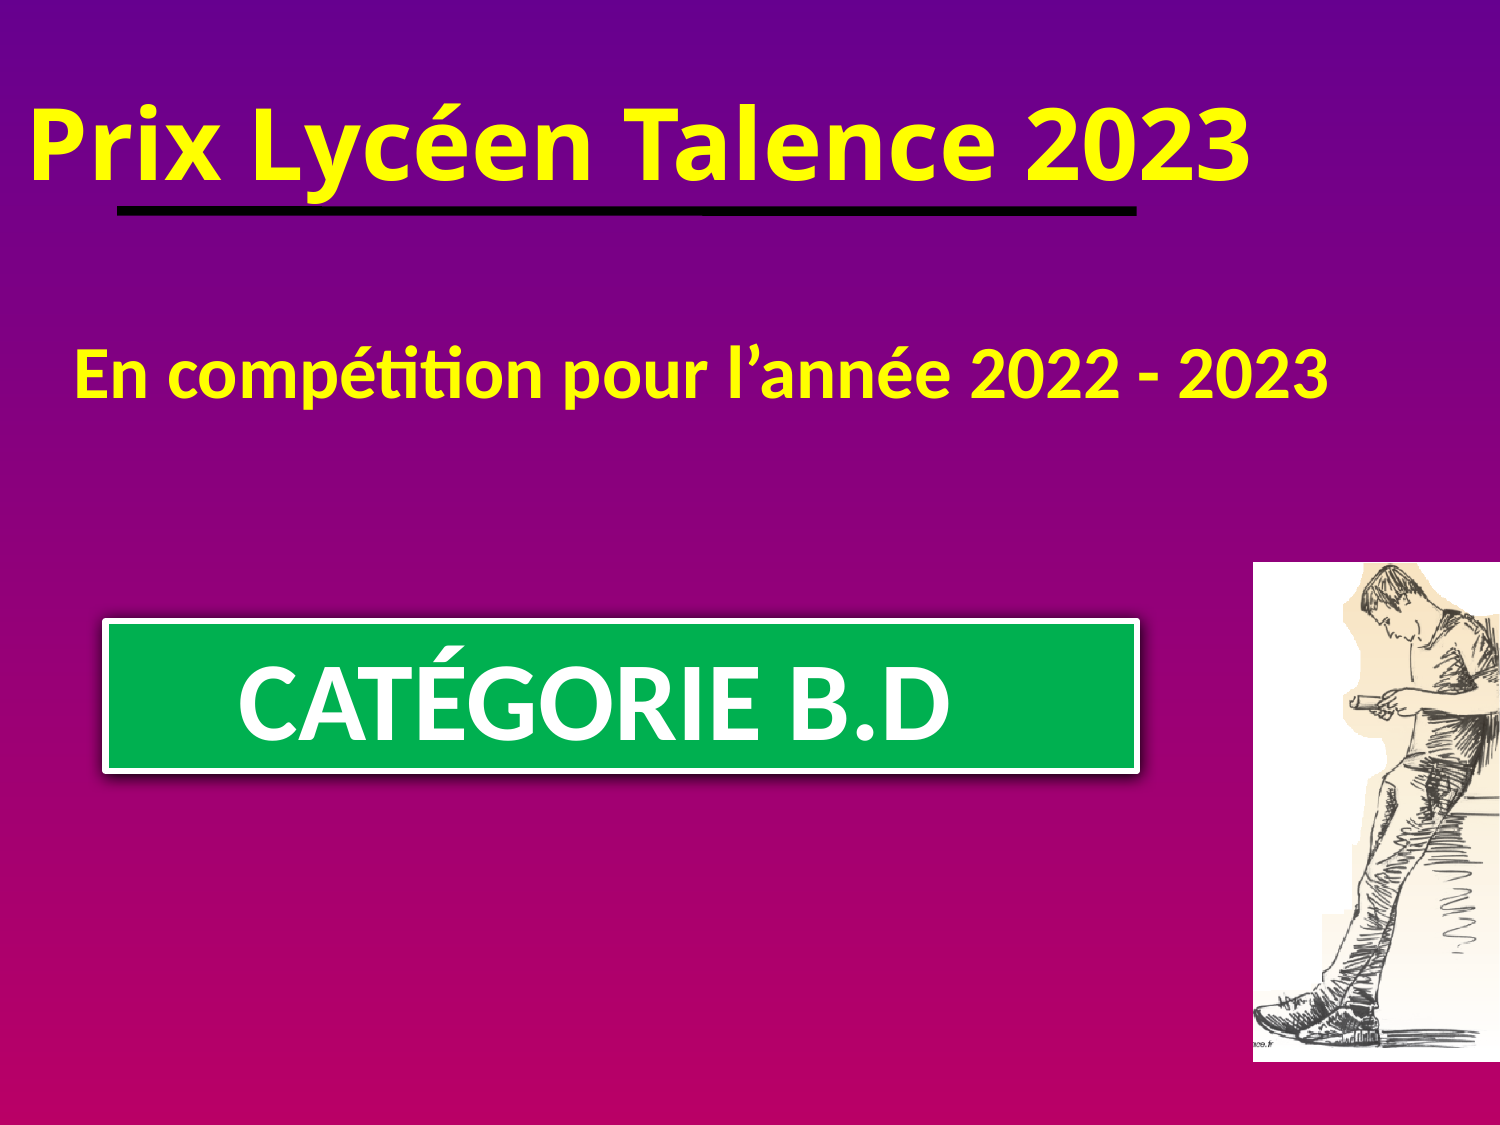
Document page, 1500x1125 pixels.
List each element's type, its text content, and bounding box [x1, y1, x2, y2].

title Prix Lycéen Talence 2023 [0, 46, 1315, 235]
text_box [1253, 562, 1500, 1062]
text_box En compétition pour l’année 2022 - 2023 [58, 316, 1360, 422]
text_box Catégorie B.D [105, 621, 1137, 771]
